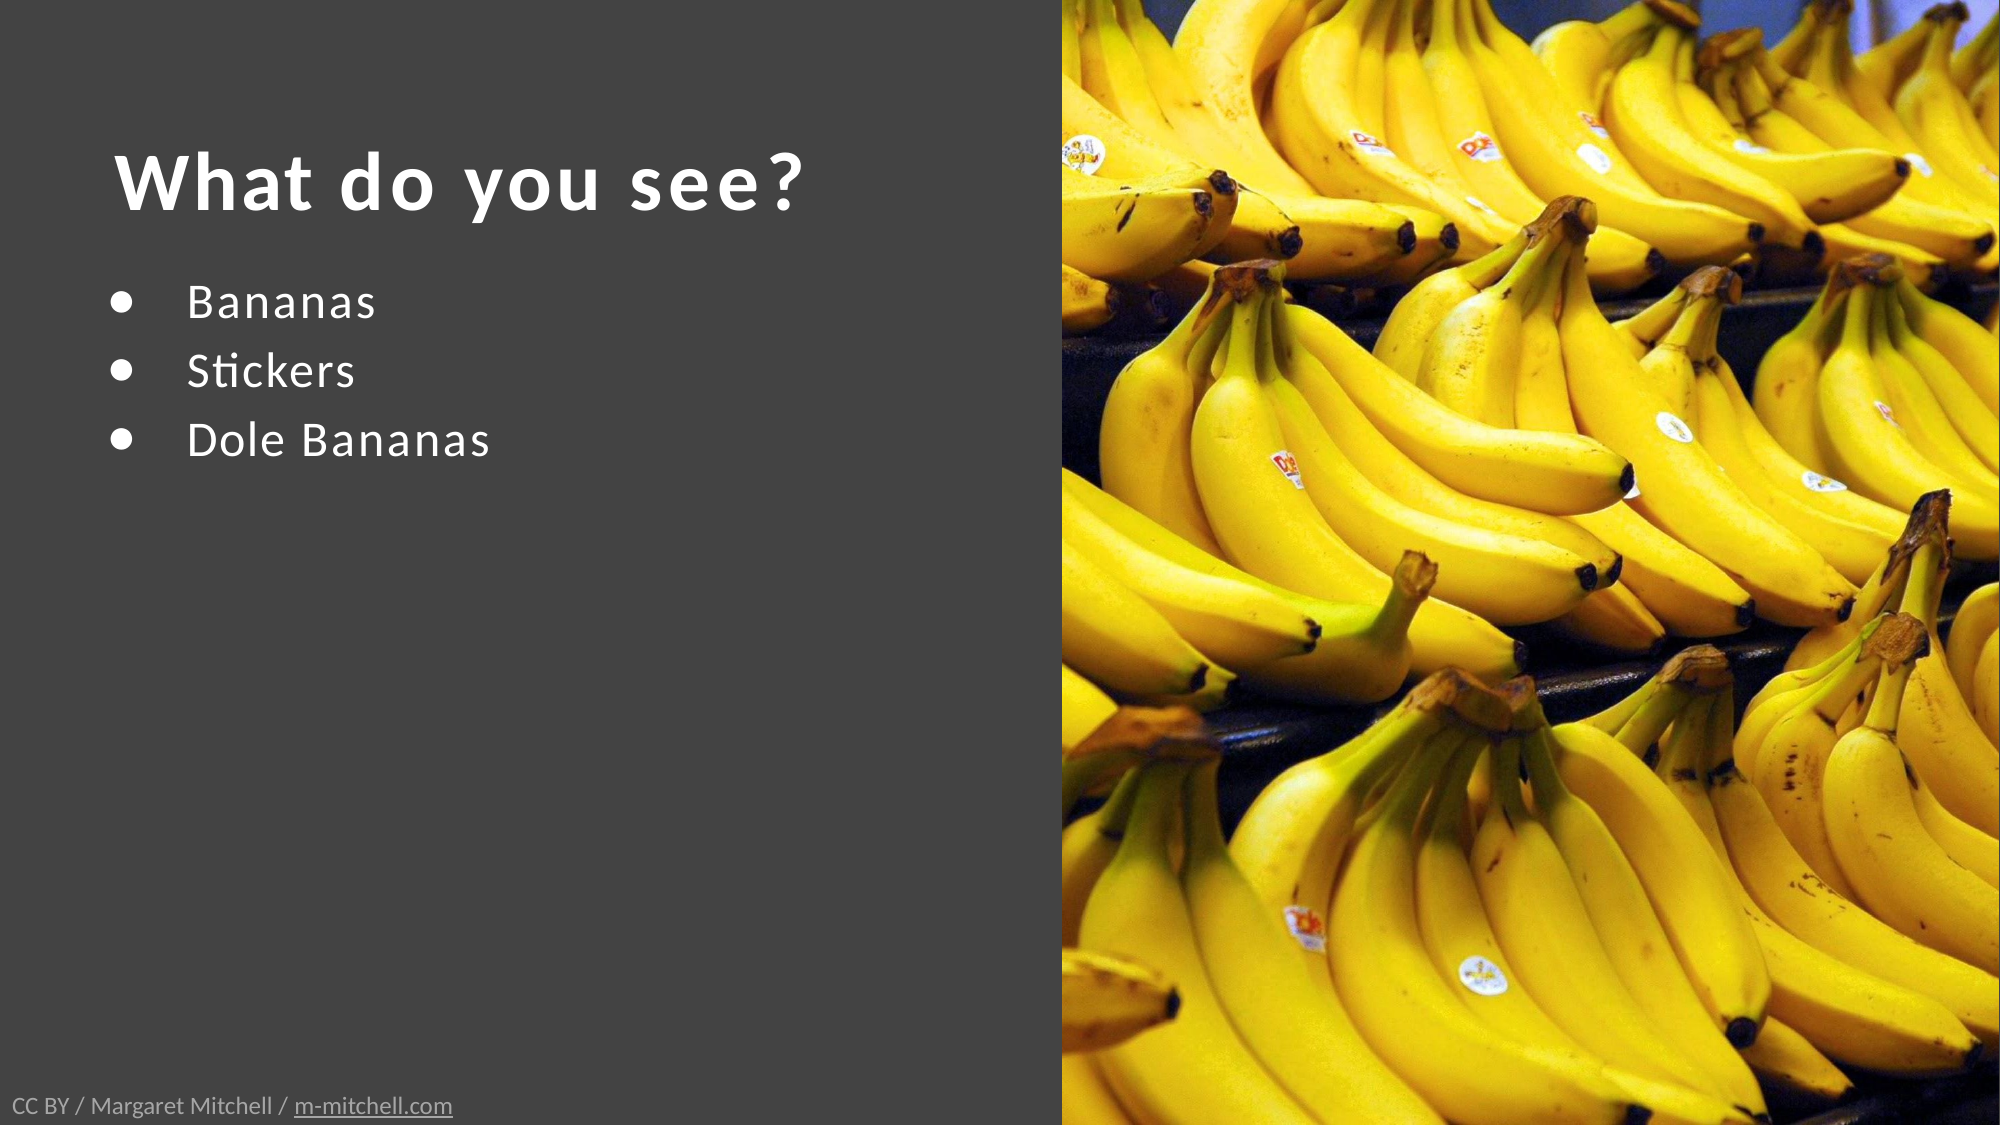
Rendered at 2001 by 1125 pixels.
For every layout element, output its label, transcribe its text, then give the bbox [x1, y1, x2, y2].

title What do you see? [110, 57, 1056, 316]
text_box Bananas Stickers Dole Bananas [103, 257, 501, 467]
text_box CC BY / Margaret Mitchell / m-mitchell.com [0, 1082, 471, 1125]
picture [1062, 0, 1999, 1125]
